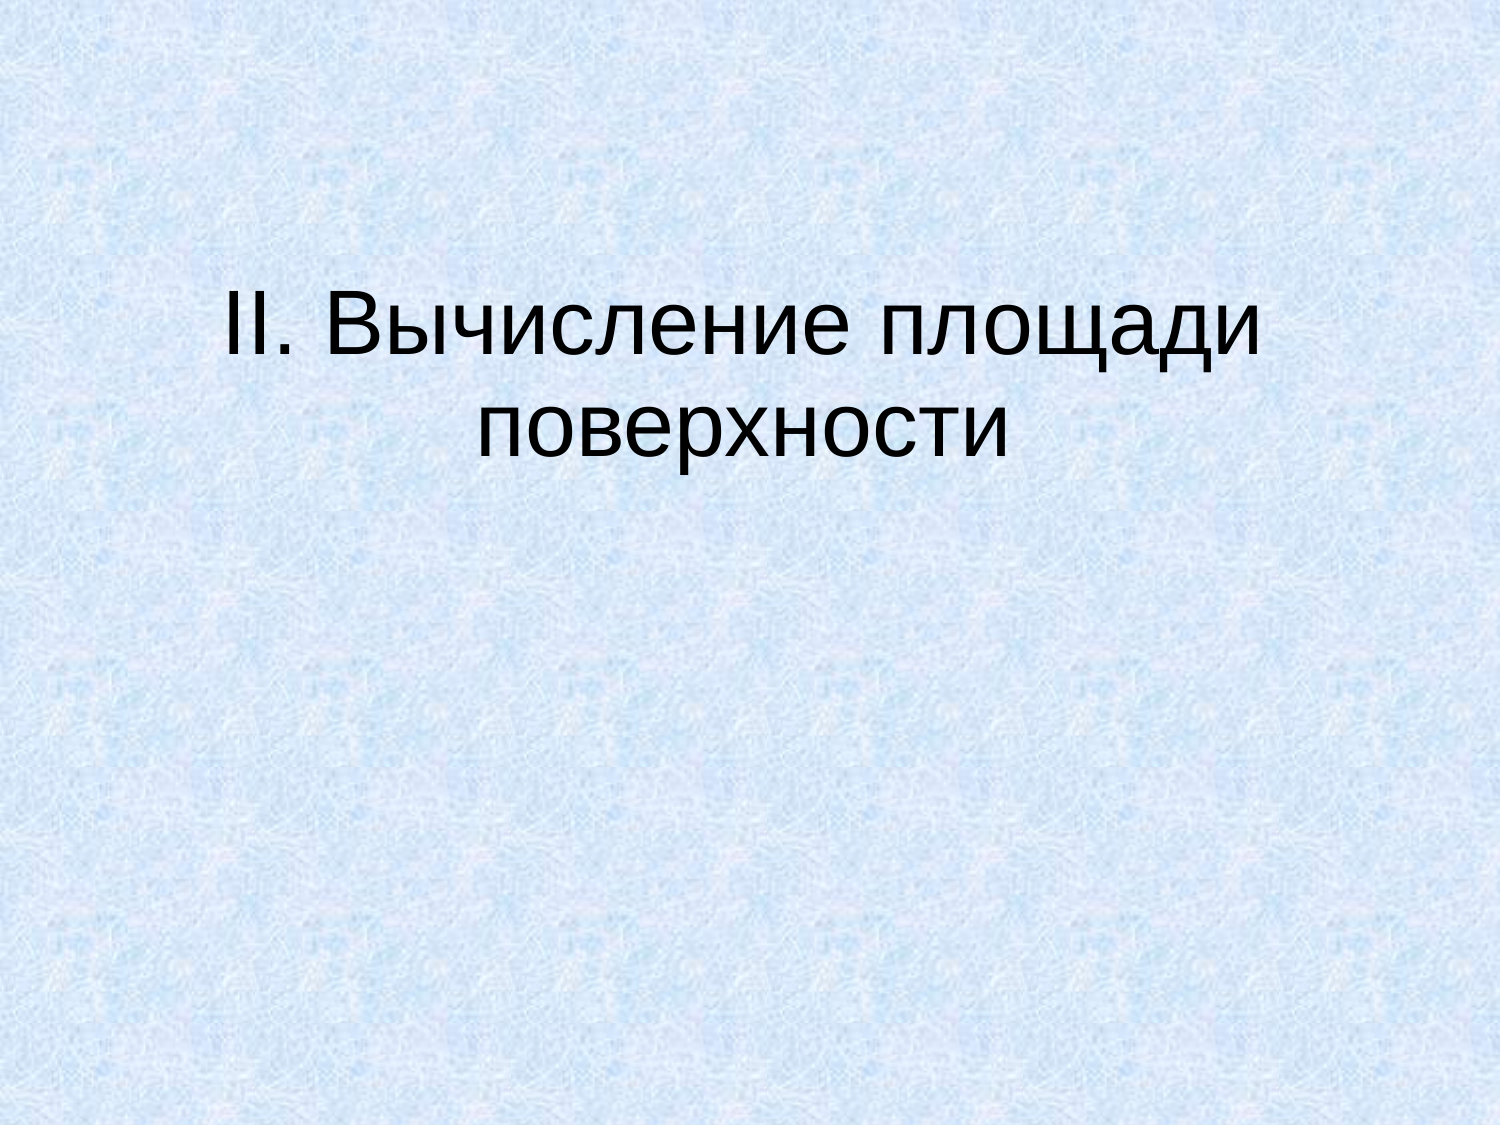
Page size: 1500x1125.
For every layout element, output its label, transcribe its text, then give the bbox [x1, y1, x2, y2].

picture [0, 0, 1500, 1125]
text_box II. Вычисление площади поверхности [99, 262, 1388, 488]
